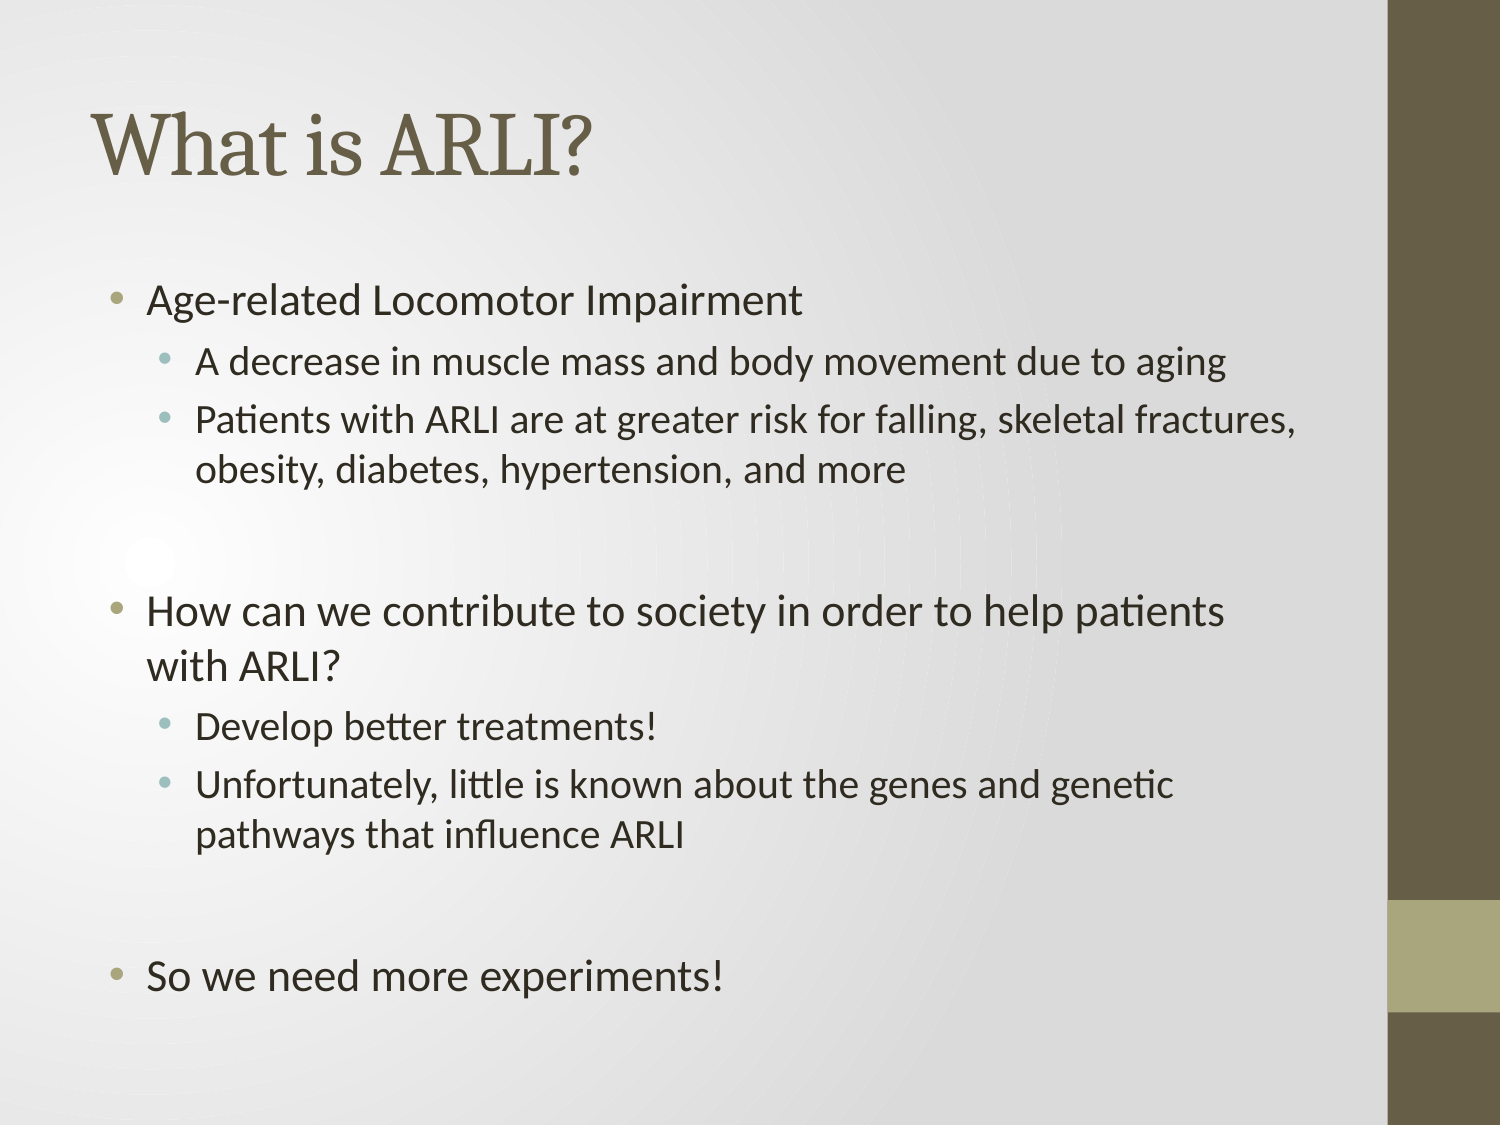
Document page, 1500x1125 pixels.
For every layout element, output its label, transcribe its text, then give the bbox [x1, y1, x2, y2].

list Age-related Locomotor Impairment A decrease in muscle mass and body movement due to aging Patients with ARLI are at greater risk for falling, skeletal fractures, obesity, diabetes, hypertension, and more How can we contribute to society in order to help patients with ARLI? Develop better treatments! Unfortunately, little is known about the genes and genetic pathways that influence ARLI So we need more experiments! [75, 262, 1325, 1050]
title What is ARLI? [75, 45, 1325, 233]
